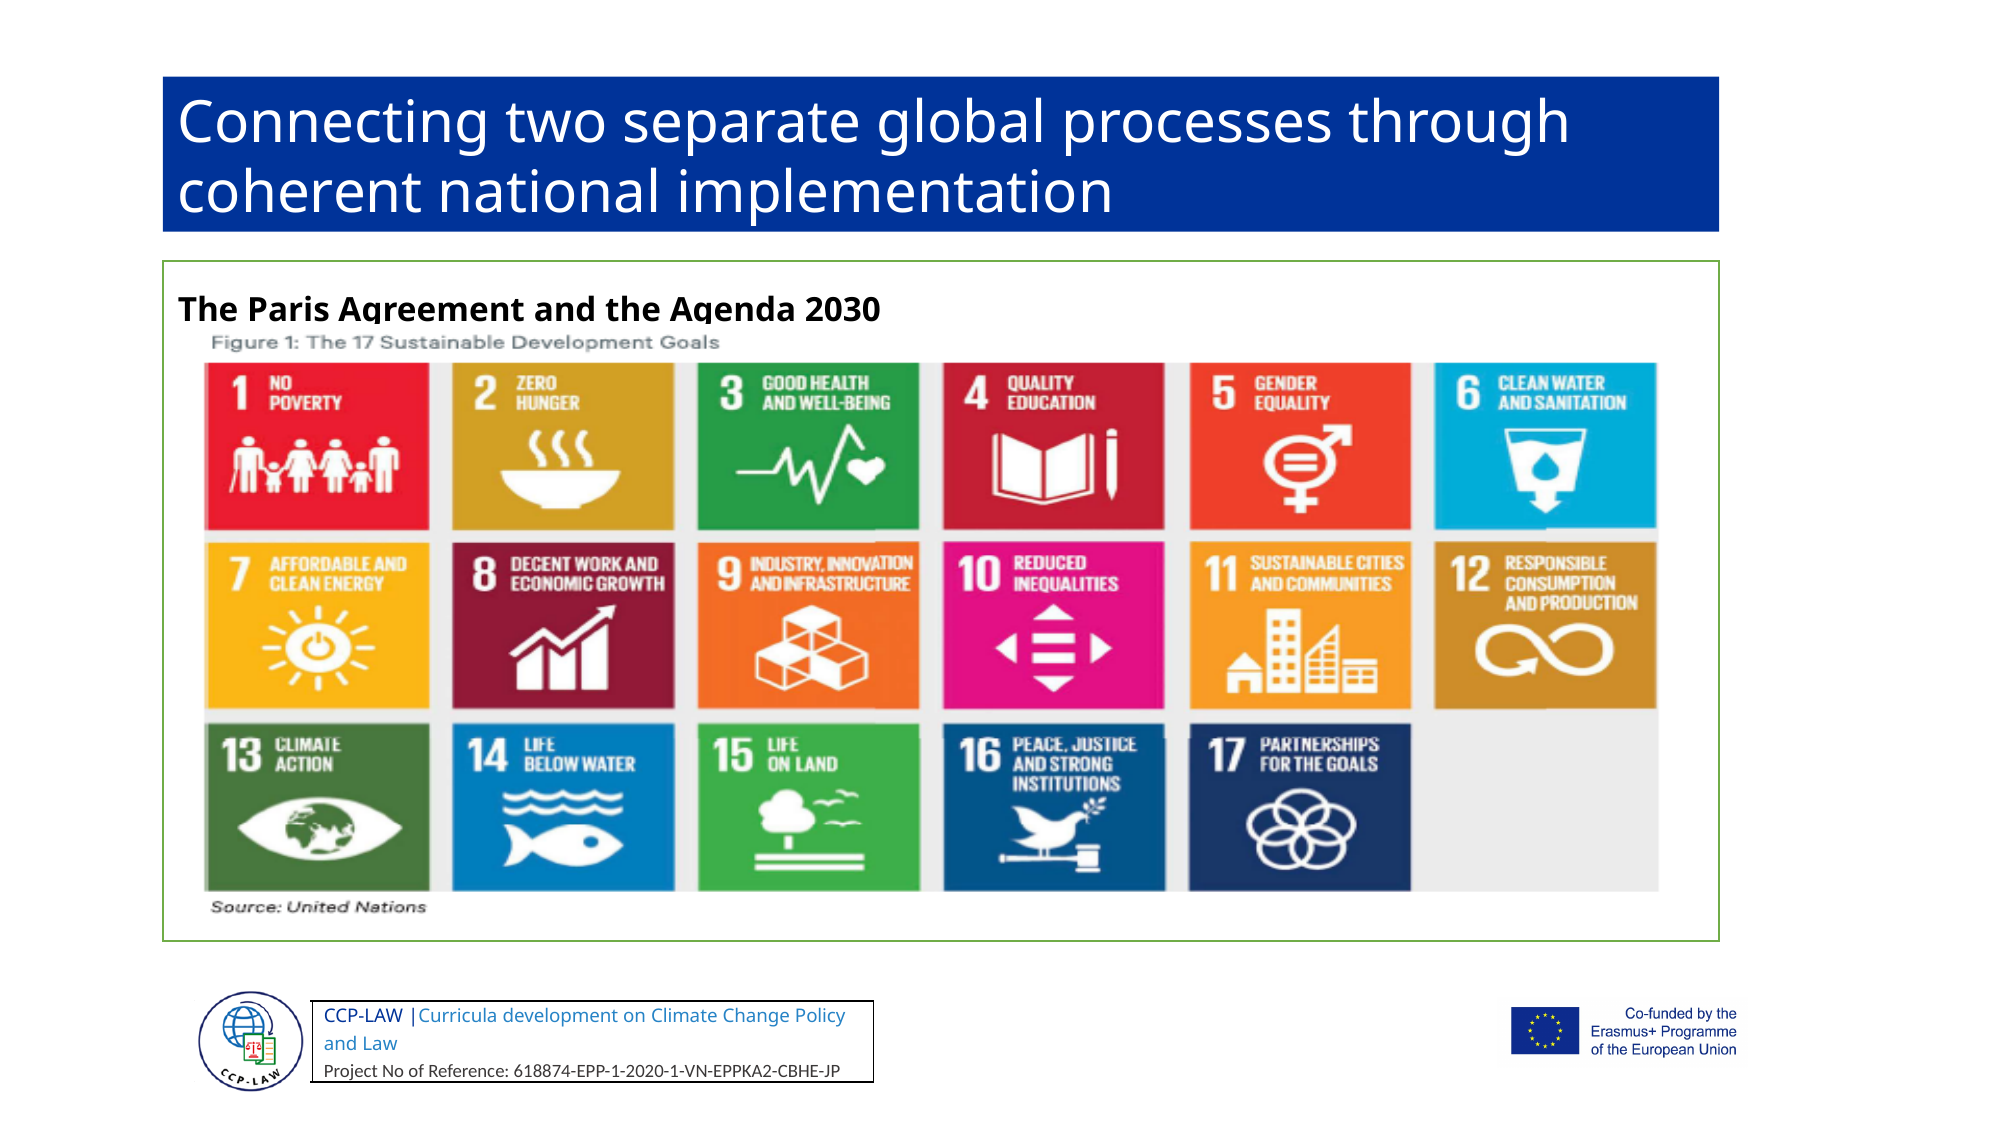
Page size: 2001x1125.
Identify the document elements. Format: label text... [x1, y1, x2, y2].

picture [195, 984, 310, 1095]
picture [183, 324, 1678, 918]
picture [1497, 997, 1748, 1068]
text_box Connecting two separate global processes through coherent national implementation [162, 76, 1720, 232]
text_box The Paris Agreement and the Agenda 2030 [162, 261, 1720, 942]
